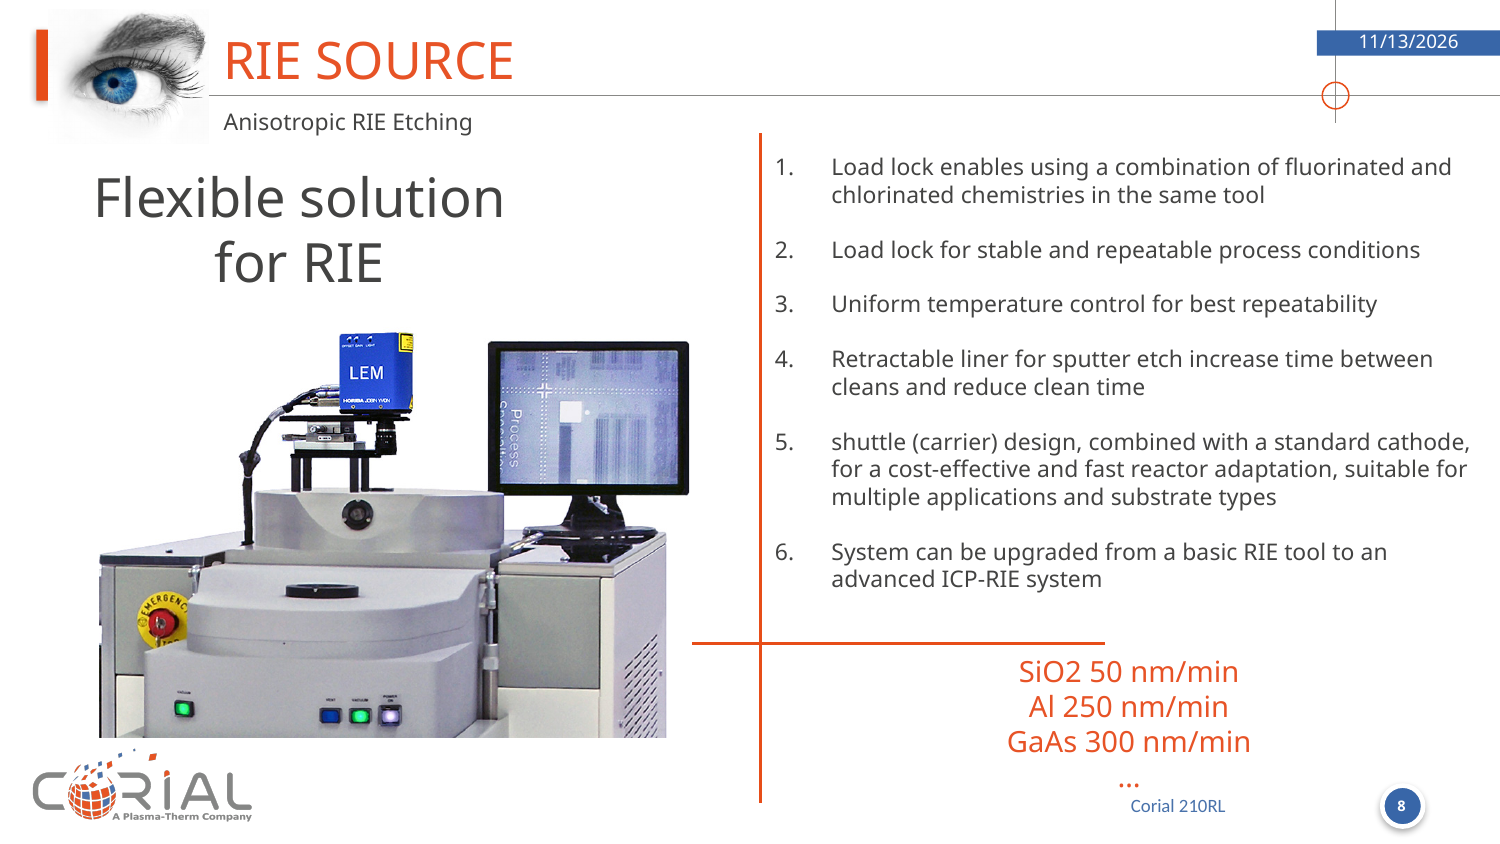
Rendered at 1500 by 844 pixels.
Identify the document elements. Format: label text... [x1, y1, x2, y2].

title Rie source [208, 20, 1318, 98]
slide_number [1316, 30, 1500, 56]
slide_number 8 [1376, 801, 1427, 827]
footer Corial 210RL [1021, 801, 1336, 824]
text_box Flexible solution for RIE [36, 155, 564, 301]
list Anisotropic RIE Etching [208, 100, 622, 144]
text_box SiO2 50 nm/min Al 250 nm/min GaAs 300 nm/min … [819, 646, 1439, 801]
text_box Load lock enables using a combination of fluorinated and chlorinated chemistries in the same tool Load lock for stable and repeatable process conditions Uniform temperature control for best repeatability Retractable liner for sputter etch increase time between cleans and reduce clean time shuttle (carrier) design, combined with a standard cathode, for a cost-effective and fast reactor adaptation, suitable for multiple applications and substrate types System can be upgraded from a basic RIE tool to an advanced ICP-RIE system [765, 145, 1500, 600]
picture [98, 327, 692, 738]
picture [48, 9, 209, 144]
